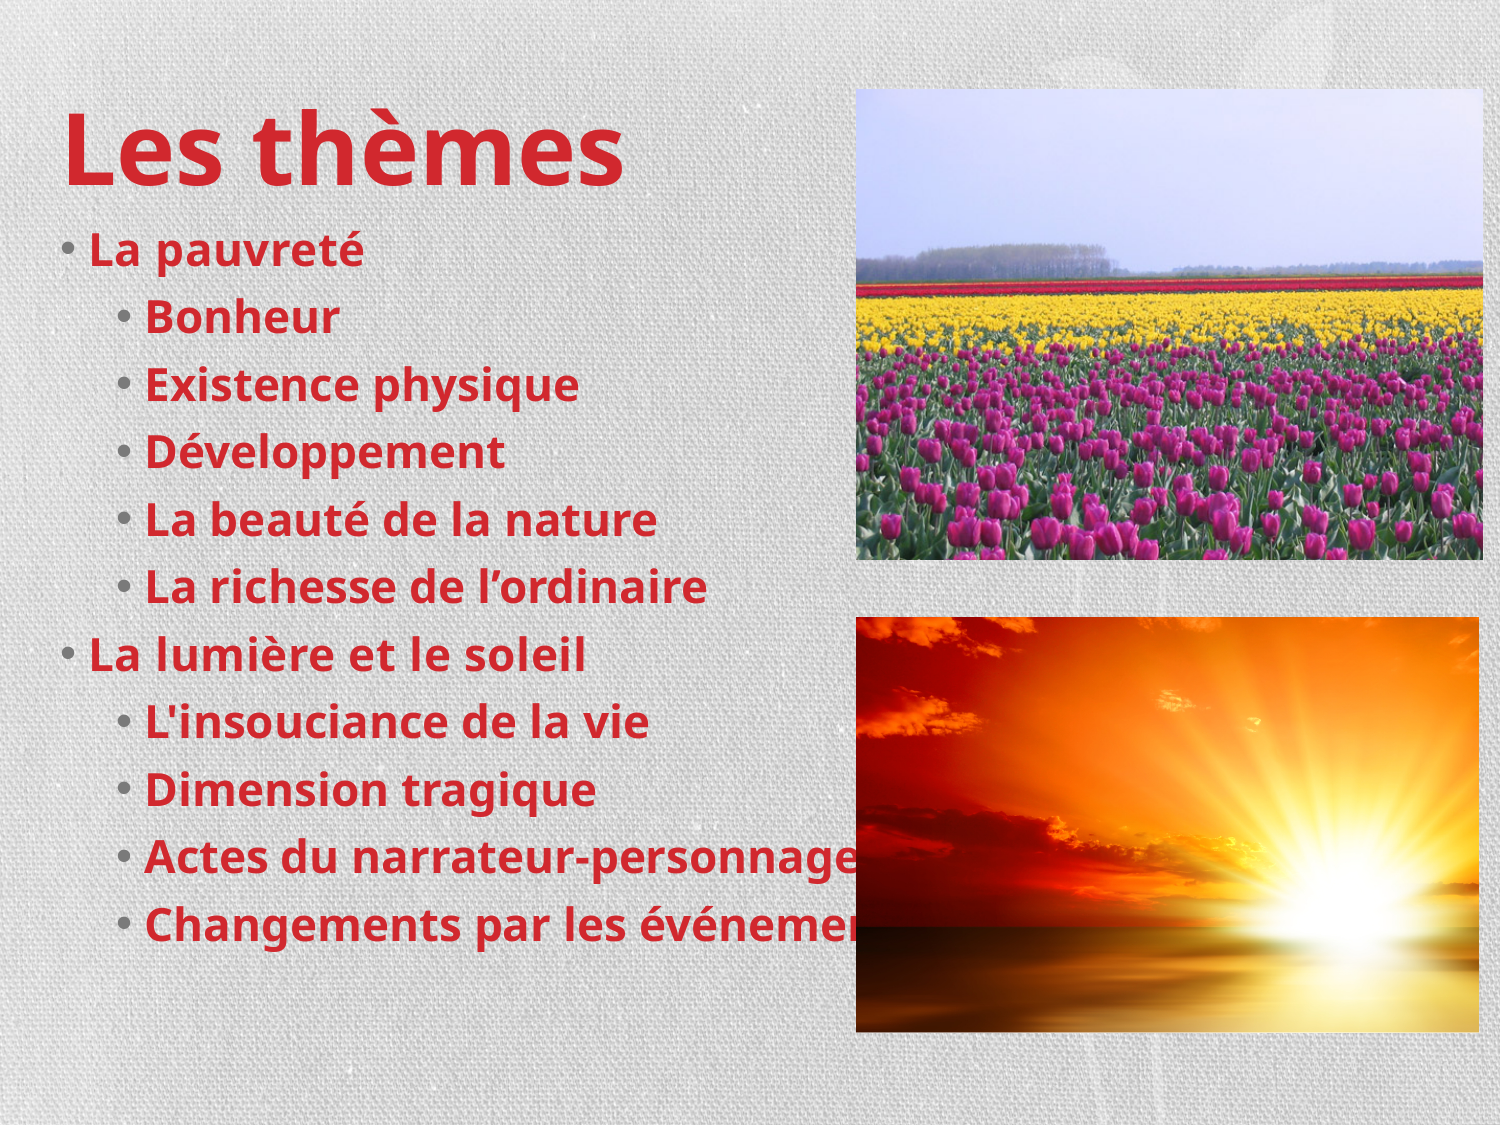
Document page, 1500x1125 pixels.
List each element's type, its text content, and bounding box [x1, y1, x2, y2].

title Les thèmes [45, 37, 1455, 213]
picture [856, 617, 1479, 1033]
list La pauvreté Bonheur Existence physique Développement La beauté de la nature La richesse de l’ordinaire La lumière et le soleil L'insouciance de la vie Dimension tragique Actes du narrateur-personnage Changements par les événements [45, 213, 1455, 1023]
picture [856, 89, 1484, 561]
